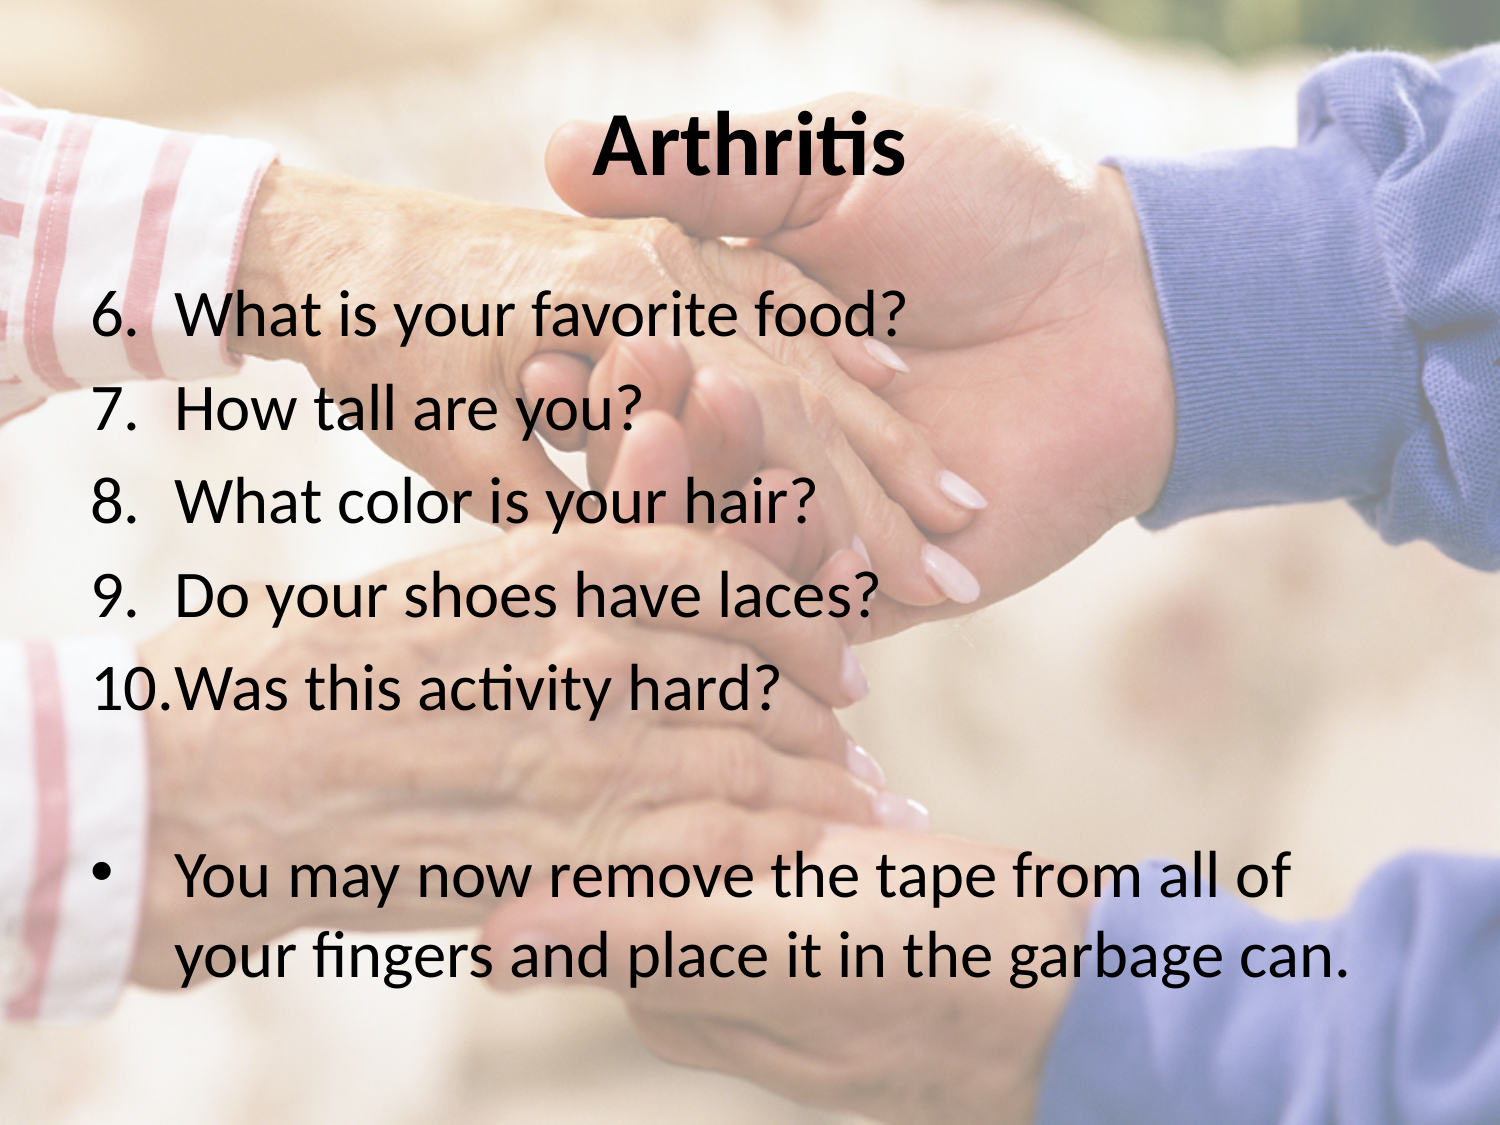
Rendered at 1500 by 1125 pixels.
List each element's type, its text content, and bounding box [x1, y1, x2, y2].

list What is your favorite food? How tall are you? What color is your hair? Do your shoes have laces? Was this activity hard? You may now remove the tape from all of your fingers and place it in the garbage can. [75, 262, 1425, 1088]
title Arthritis [75, 45, 1425, 233]
